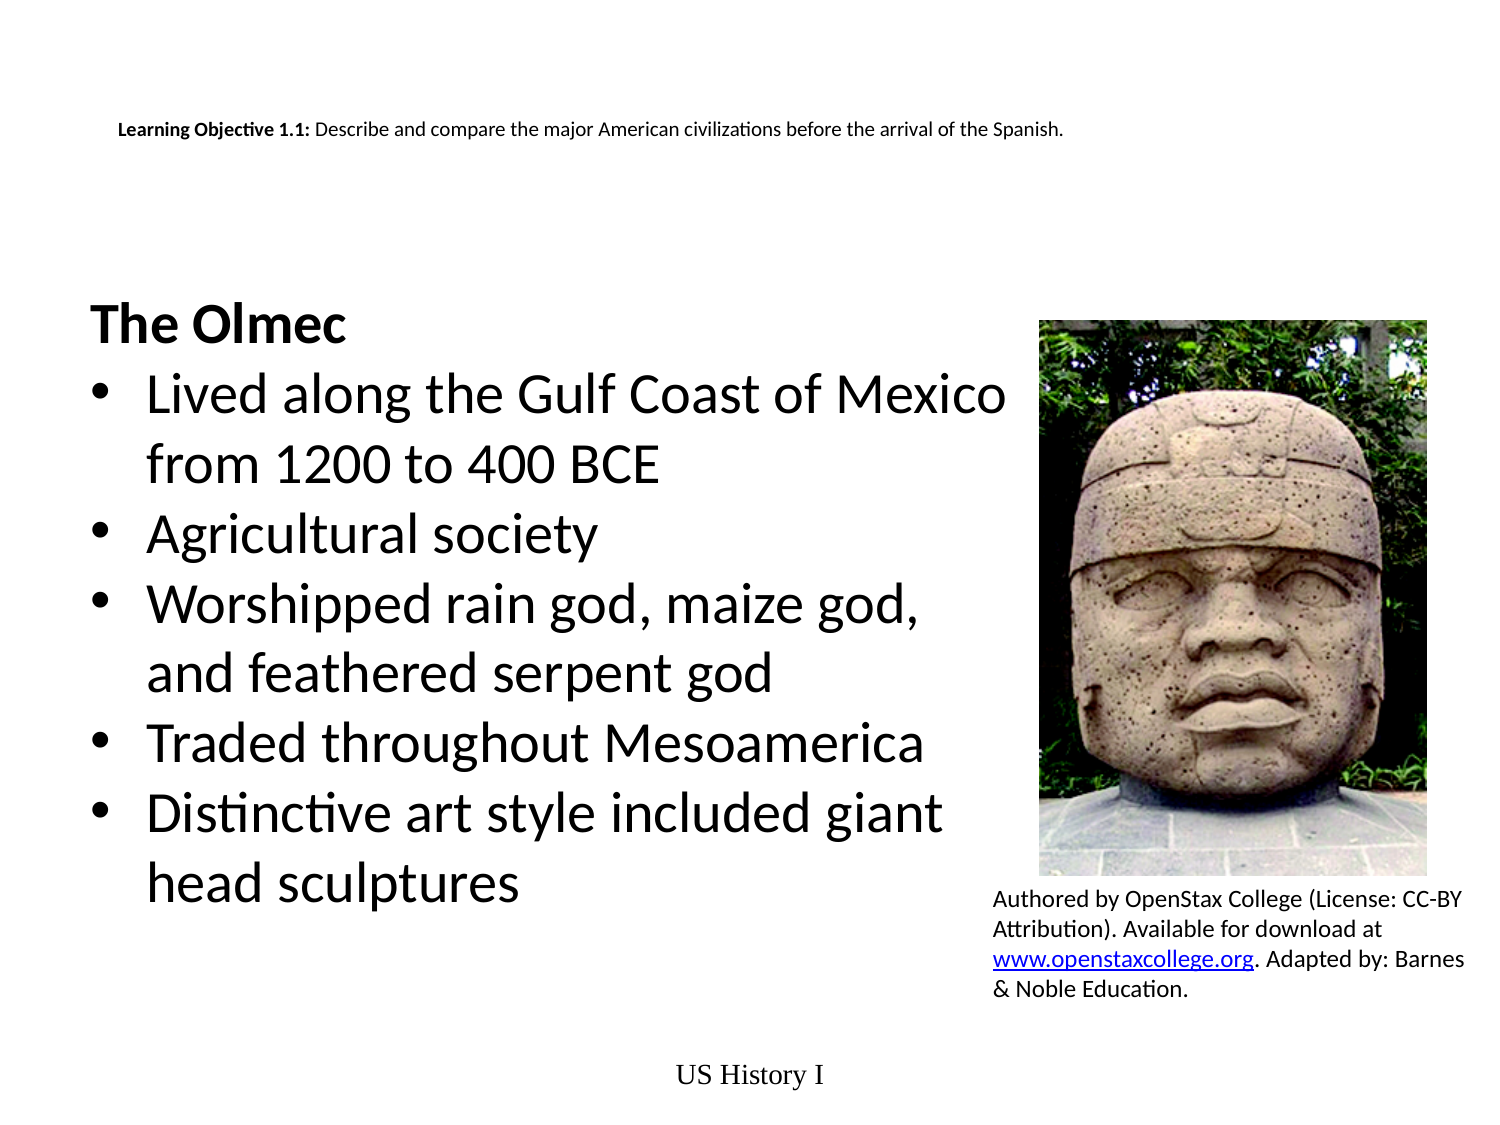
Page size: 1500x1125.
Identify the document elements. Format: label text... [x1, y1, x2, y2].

picture [1039, 320, 1427, 876]
list The Olmec Lived along the Gulf Coast of Mexico from 1200 to 400 BCE Agricultural society Worshipped rain god, maize god, and feathered serpent god Traded throughout Mesoamerica Distinctive art style included giant head sculptures [75, 207, 1025, 951]
title Learning Objective 1.1: Describe and compare the major American civilizations before the arrival of the Spanish. [103, 42, 1397, 250]
text_box Authored by OpenStax College (License: CC-BY Attribution). Available for download at www.openstaxcollege.org. Adapted by: Barnes & Noble Education. [978, 874, 1488, 1010]
footer US History I [512, 1042, 988, 1103]
